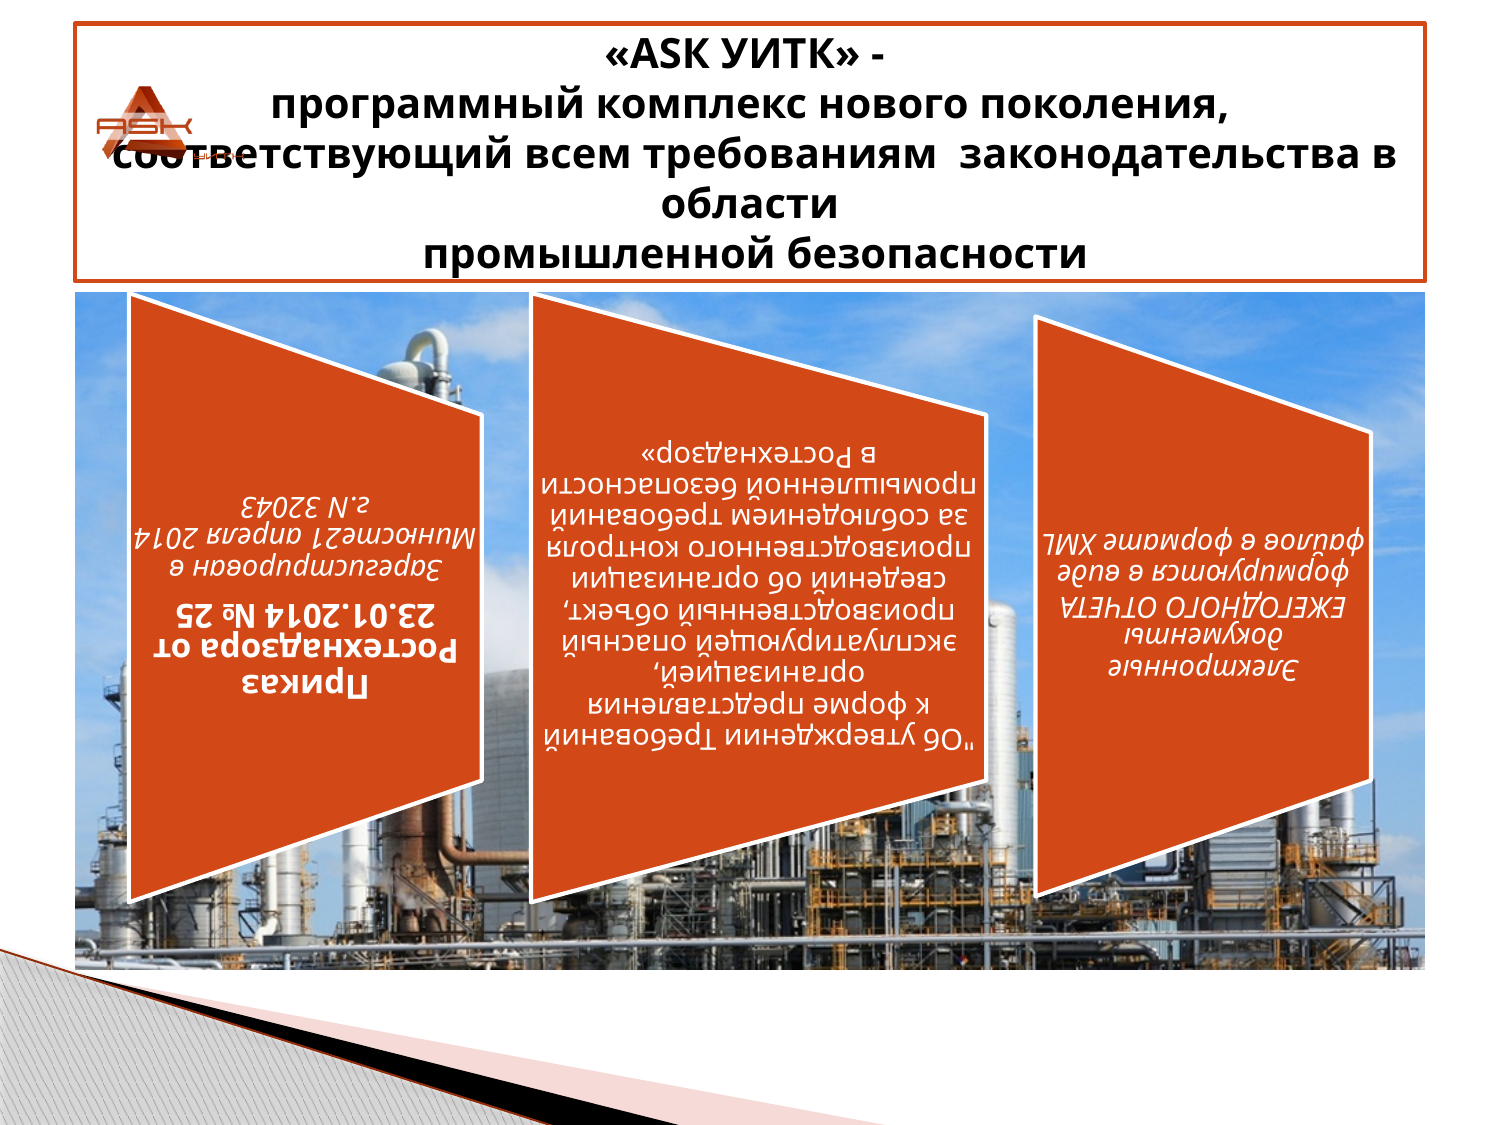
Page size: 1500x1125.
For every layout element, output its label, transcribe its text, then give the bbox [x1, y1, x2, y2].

title «АSК УИТК» - программный комплекс нового поколения, соответствующий всем требованиям законодательства в области промышленной безопасности [73, 21, 1427, 283]
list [74, 292, 1426, 971]
picture [93, 57, 247, 212]
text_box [128, 257, 1372, 938]
